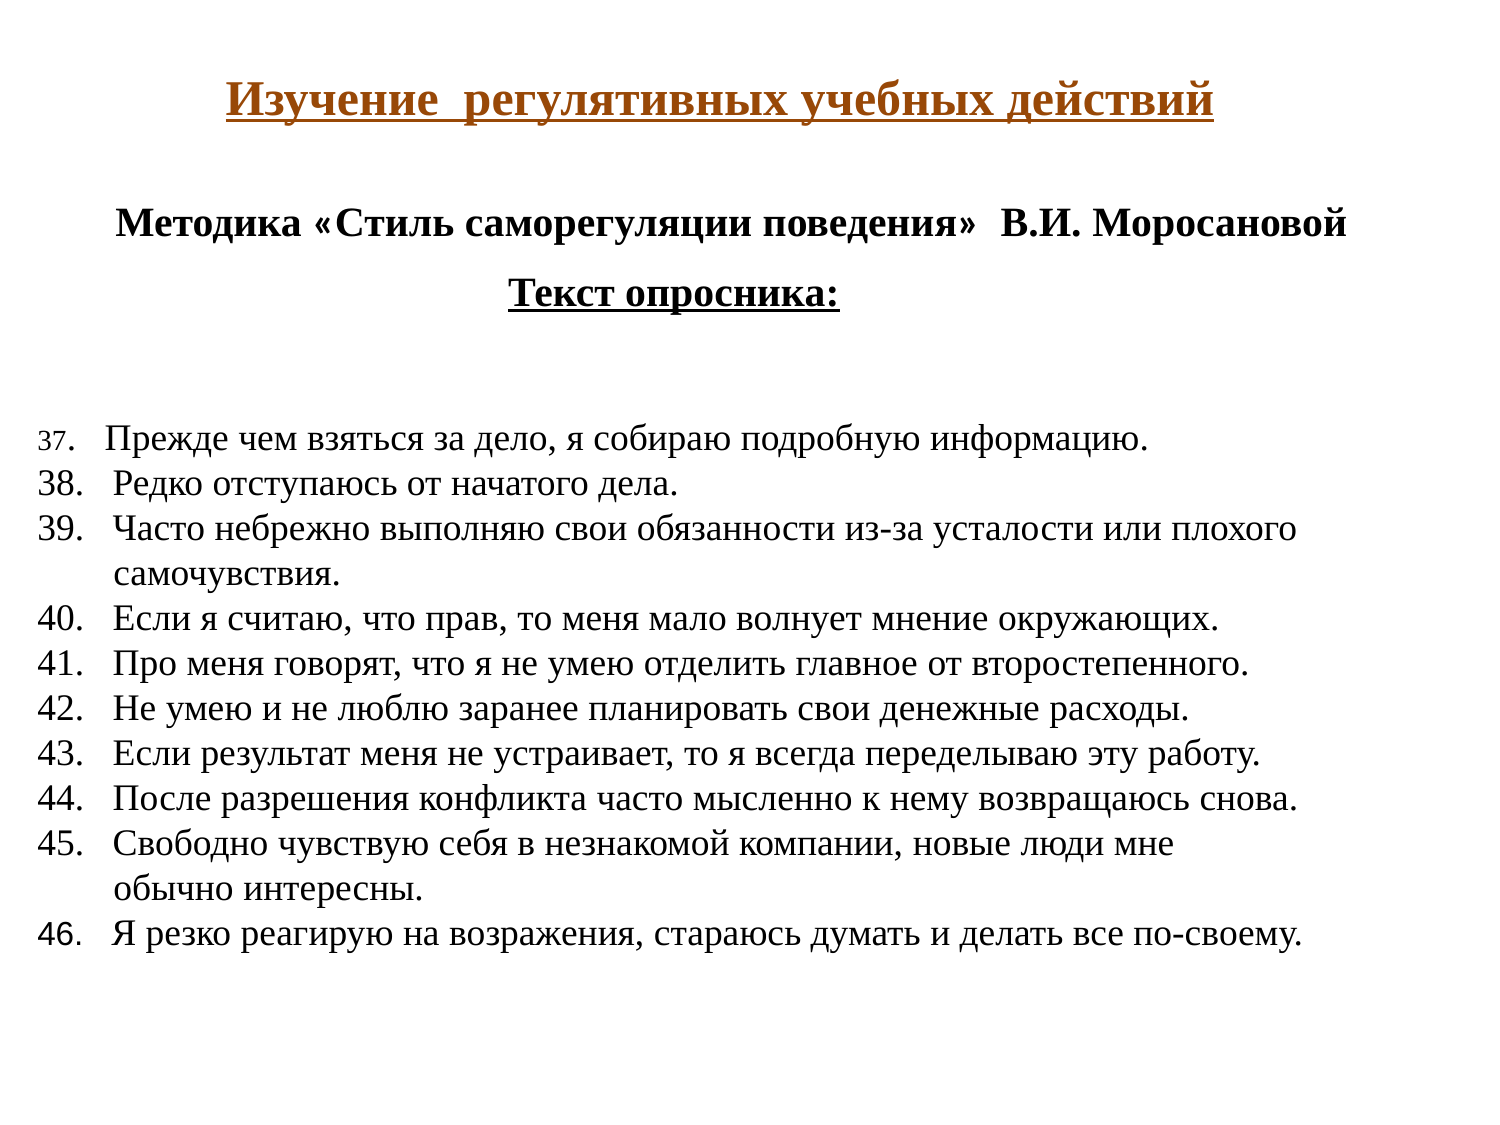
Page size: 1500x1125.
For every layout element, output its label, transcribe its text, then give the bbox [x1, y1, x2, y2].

text_box 37. Прежде чем взяться за дело, я собираю подробную информацию. 38. Редко отступаюсь от начатого дела. 39. Часто небрежно выполняю свои обязанности из-за усталости или плохого самочувствия. 40. Если я считаю, что прав, то меня мало волнует мнение окружающих. 41. Про меня говорят, что я не умею отделить главное от второстепенного. 42. Не умею и не люблю заранее планировать свои денежные расходы. 43. Если результат меня не устраивает, то я всегда переделываю эту работу. 44. После разрешения конфликта часто мысленно к нему возвращаюсь снова. 45. Свободно чувствую себя в незнакомой компании, новые люди мне обычно интересны. 46. Я резко реагирую на возражения, стараюсь думать и делать все по-своему. [22, 405, 1432, 1046]
text_box Изучение регулятивных учебных действий [210, 58, 1242, 134]
text_box Методика «Стиль саморегуляции поведения» В.И. Моросановой [35, 187, 1430, 253]
text_box Текст опросника: [493, 257, 855, 323]
